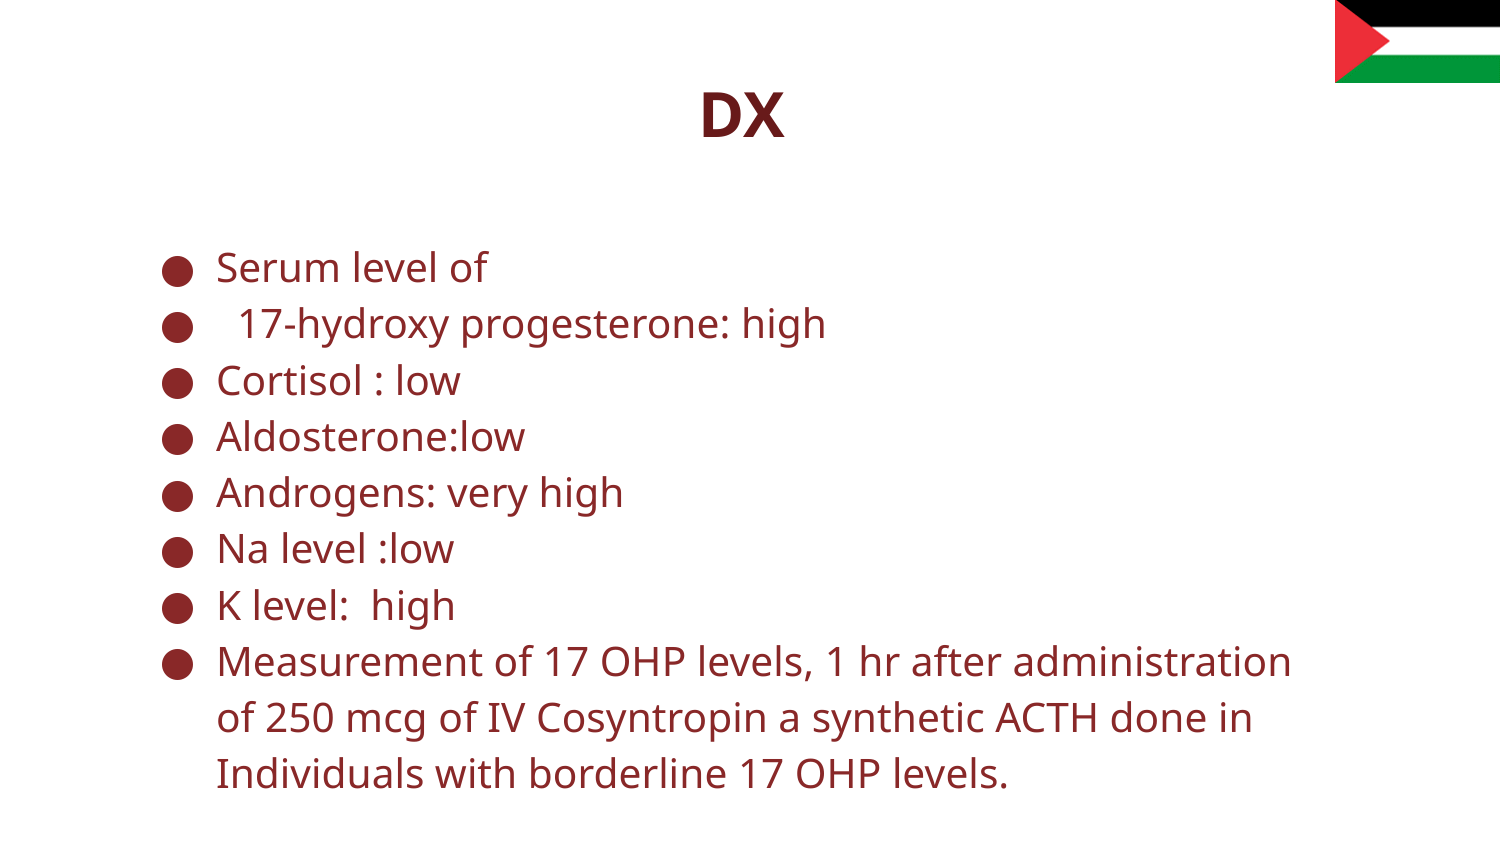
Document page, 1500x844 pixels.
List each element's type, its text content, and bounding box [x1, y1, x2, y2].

list Serum level of 17-hydroxy progesterone: high Cortisol : low Aldosterone:low Androgens: very high Na level :low K level: high Measurement of 17 OHP levels, 1 hr after administration of 250 mcg of IV Cosyntropin a synthetic ACTH done in Individuals with borderline 17 OHP levels. [126, 219, 1322, 833]
picture [1334, 0, 1500, 84]
title DX [88, 59, 1412, 154]
